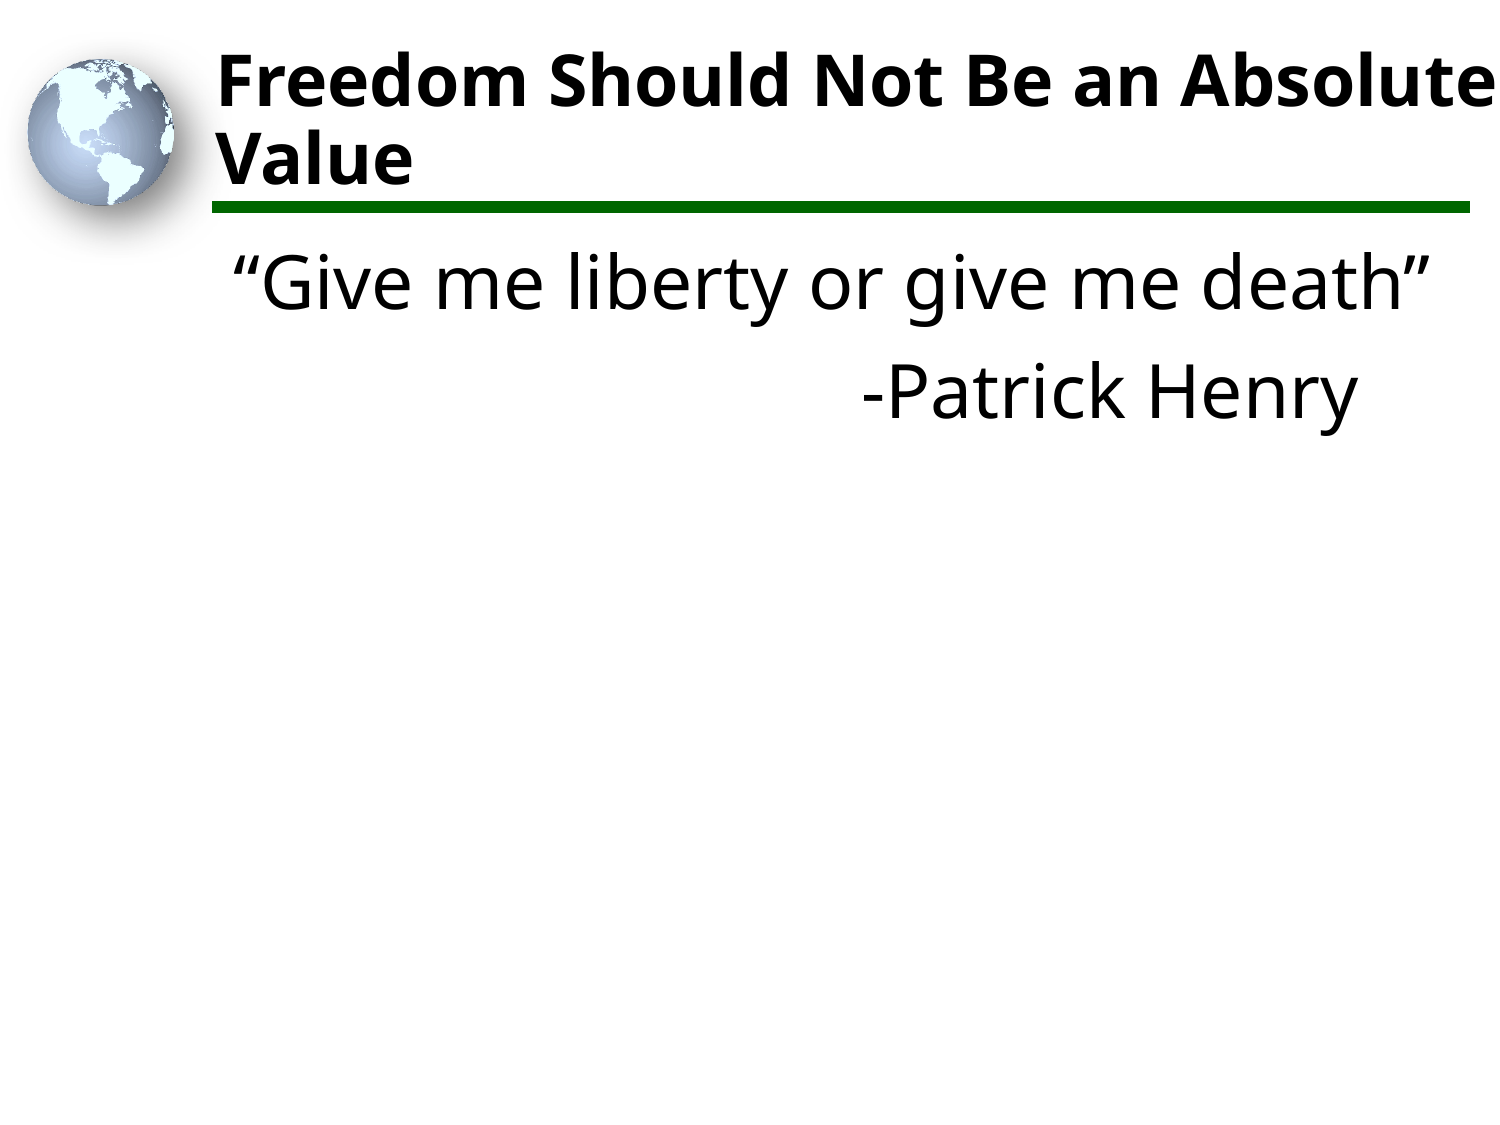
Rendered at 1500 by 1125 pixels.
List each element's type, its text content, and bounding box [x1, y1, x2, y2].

list “Give me liberty or give me death” -Patrick Henry [212, 237, 1471, 945]
title Freedom Should Not Be an Absolute Value [200, 37, 1500, 208]
picture [24, 55, 177, 208]
